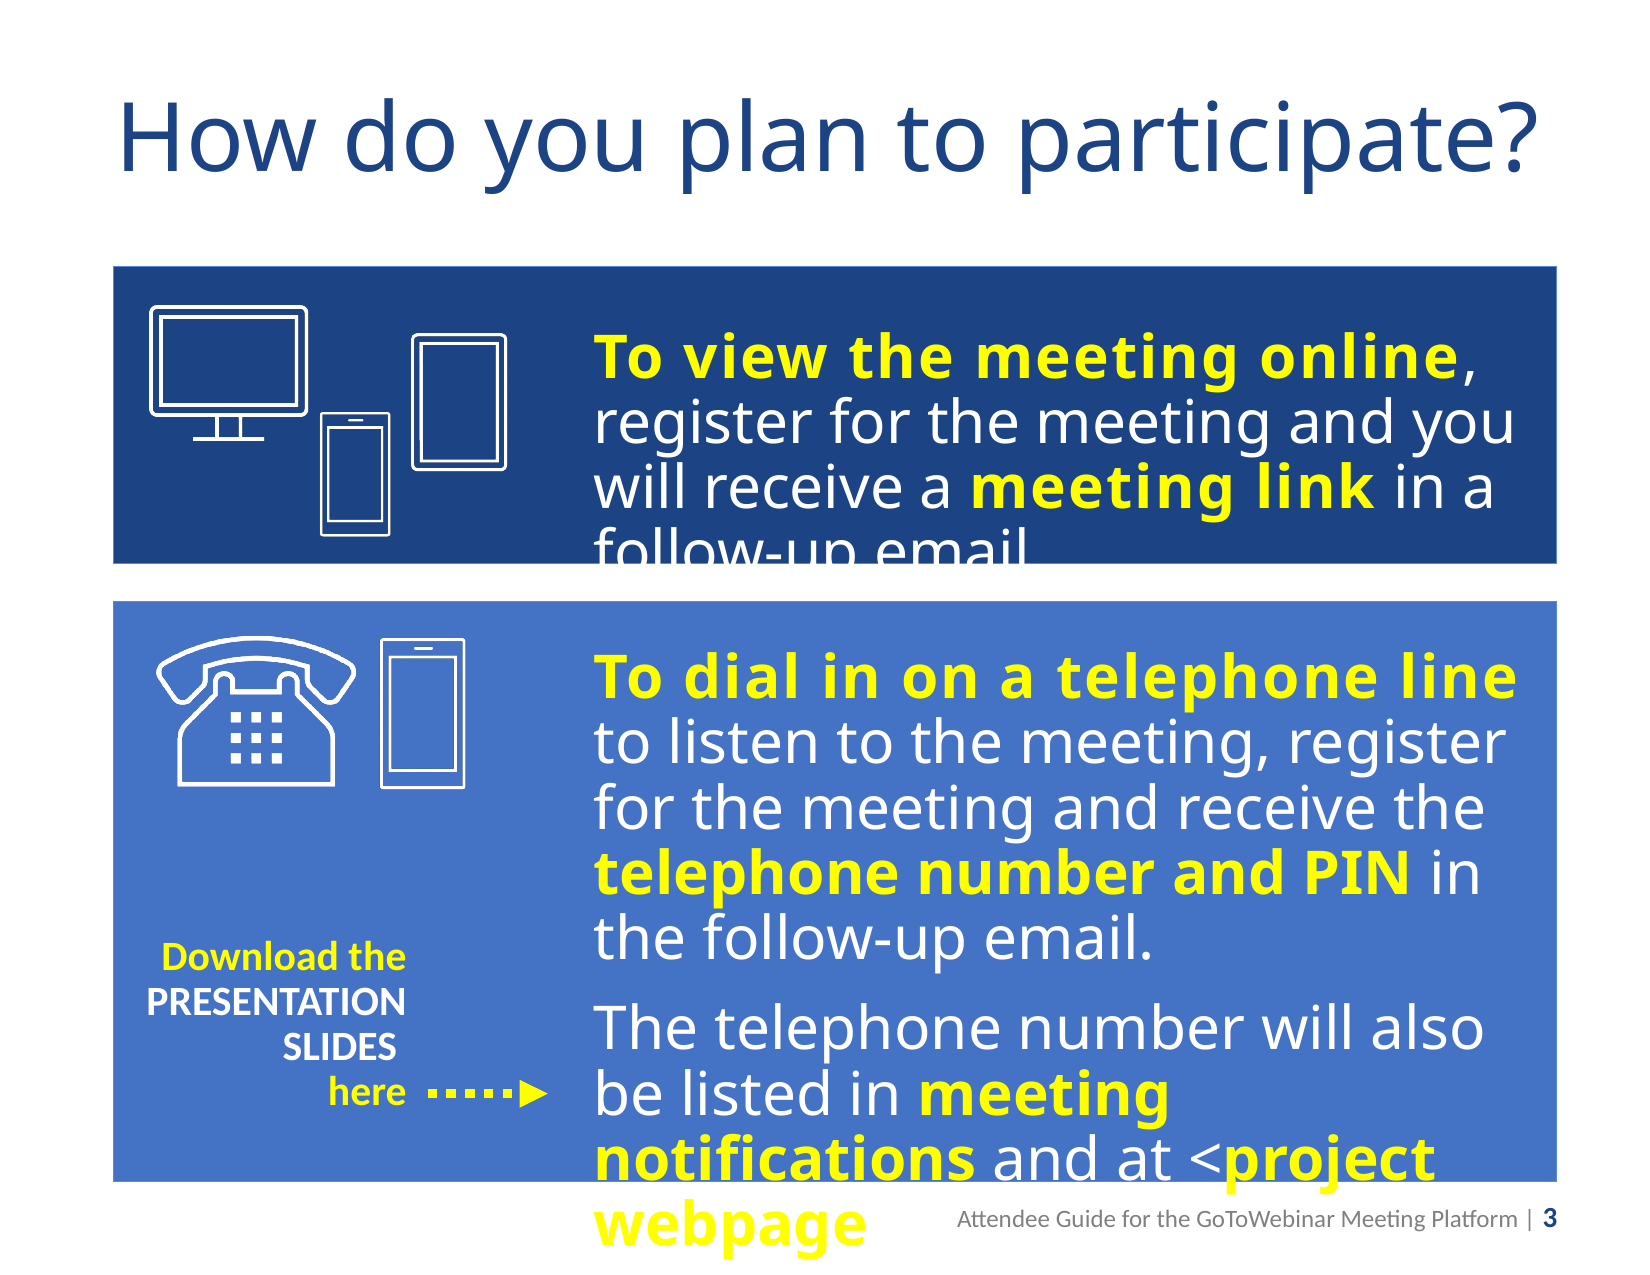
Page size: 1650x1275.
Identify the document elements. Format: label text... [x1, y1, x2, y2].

text_box How do you plan to participate? [100, 77, 1571, 202]
slide_number Attendee Guide for the GoToWebinar Meeting Platform | 3 [628, 1181, 1573, 1250]
text_box To view the meeting online, register for the meeting and you will receive a meeting link in a follow-up email. [113, 266, 1557, 564]
text_box Download the PRESENTATION SLIDES here [96, 927, 422, 1123]
text_box To dial in on a telephone line to listen to the meeting, register for the meeting and receive the telephone number and PIN in the follow-up email. The telephone number will also be listed in meeting notifications and at <project webpage>. [113, 601, 1557, 1182]
picture [133, 589, 505, 835]
picture [133, 277, 542, 542]
